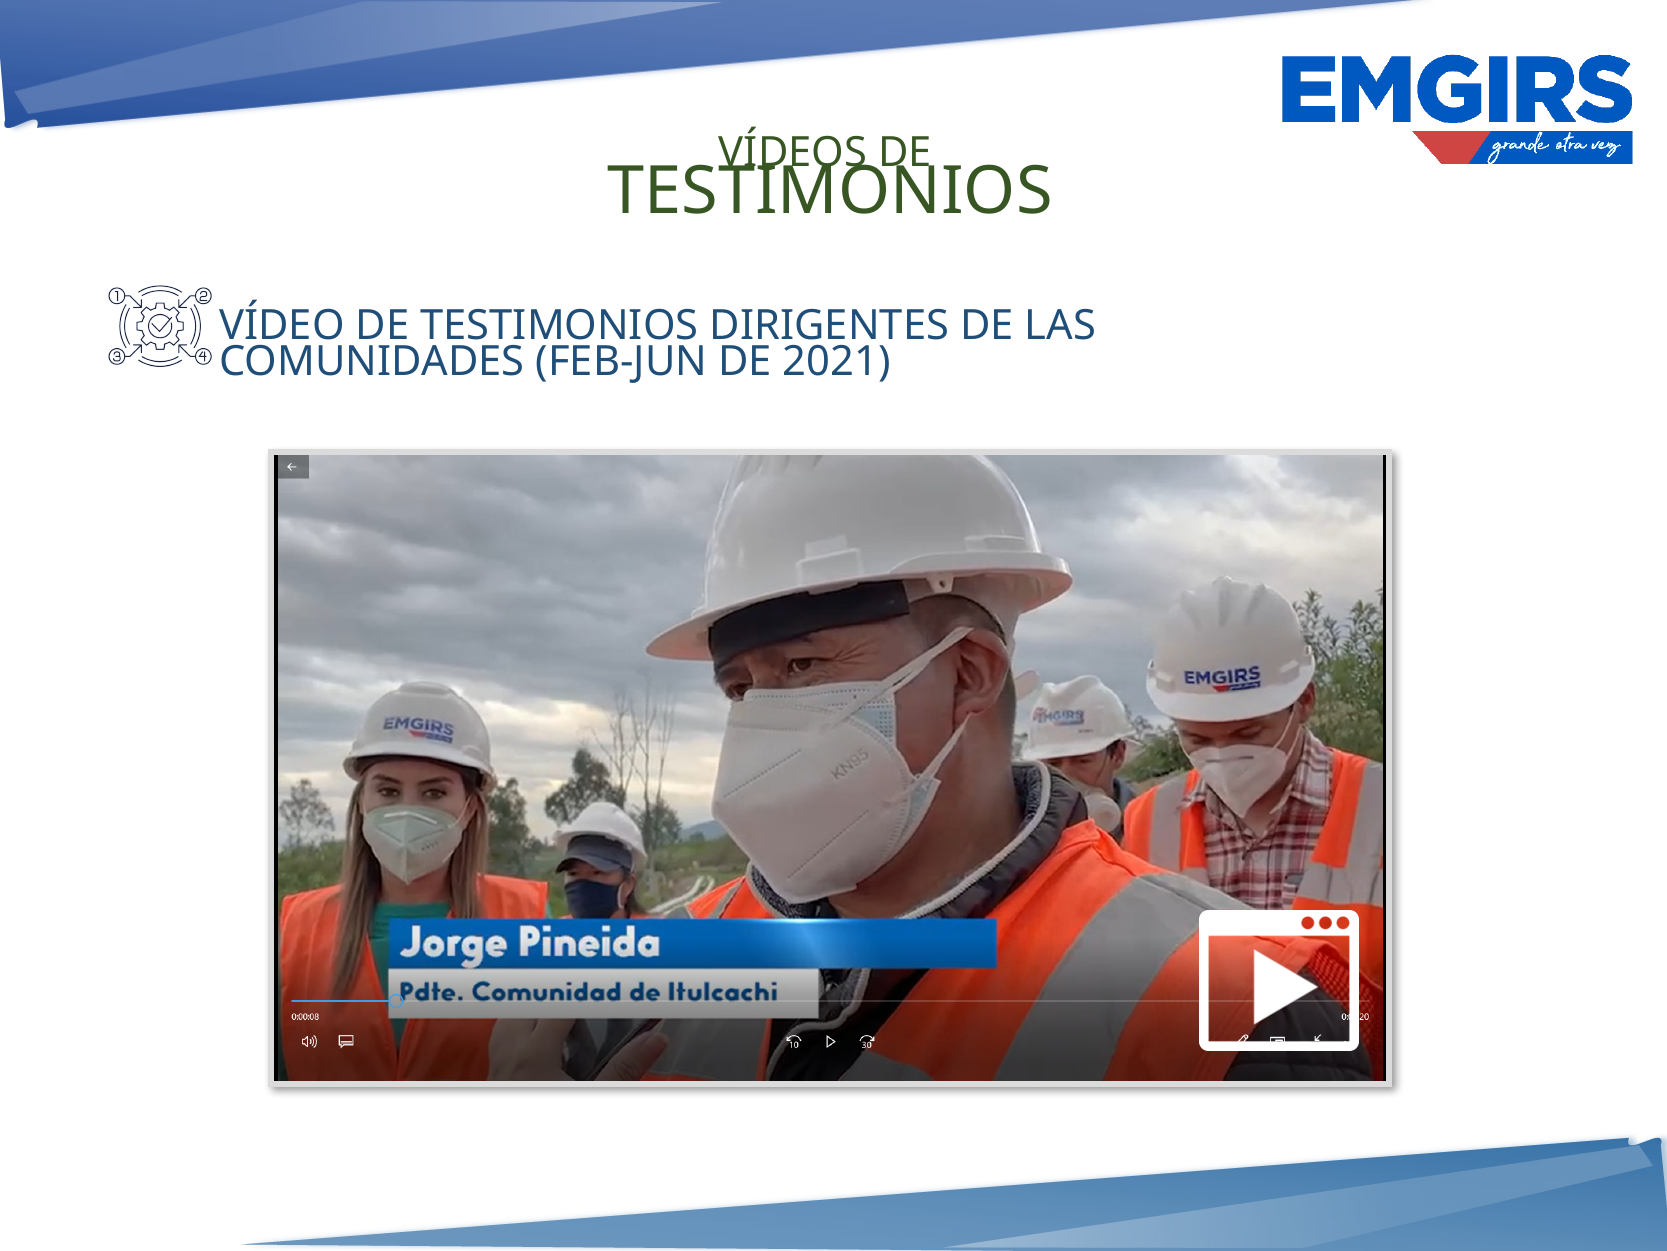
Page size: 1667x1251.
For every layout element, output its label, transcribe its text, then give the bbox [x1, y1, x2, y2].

picture [0, 0, 1634, 168]
text_box [273, 447, 1402, 1100]
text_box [75, 238, 1311, 408]
text_box VÍDEOS DE [453, 137, 1209, 183]
picture [273, 455, 1386, 1081]
text_box TESTIMONIOS [452, 143, 1208, 235]
picture [236, 1129, 1667, 1251]
